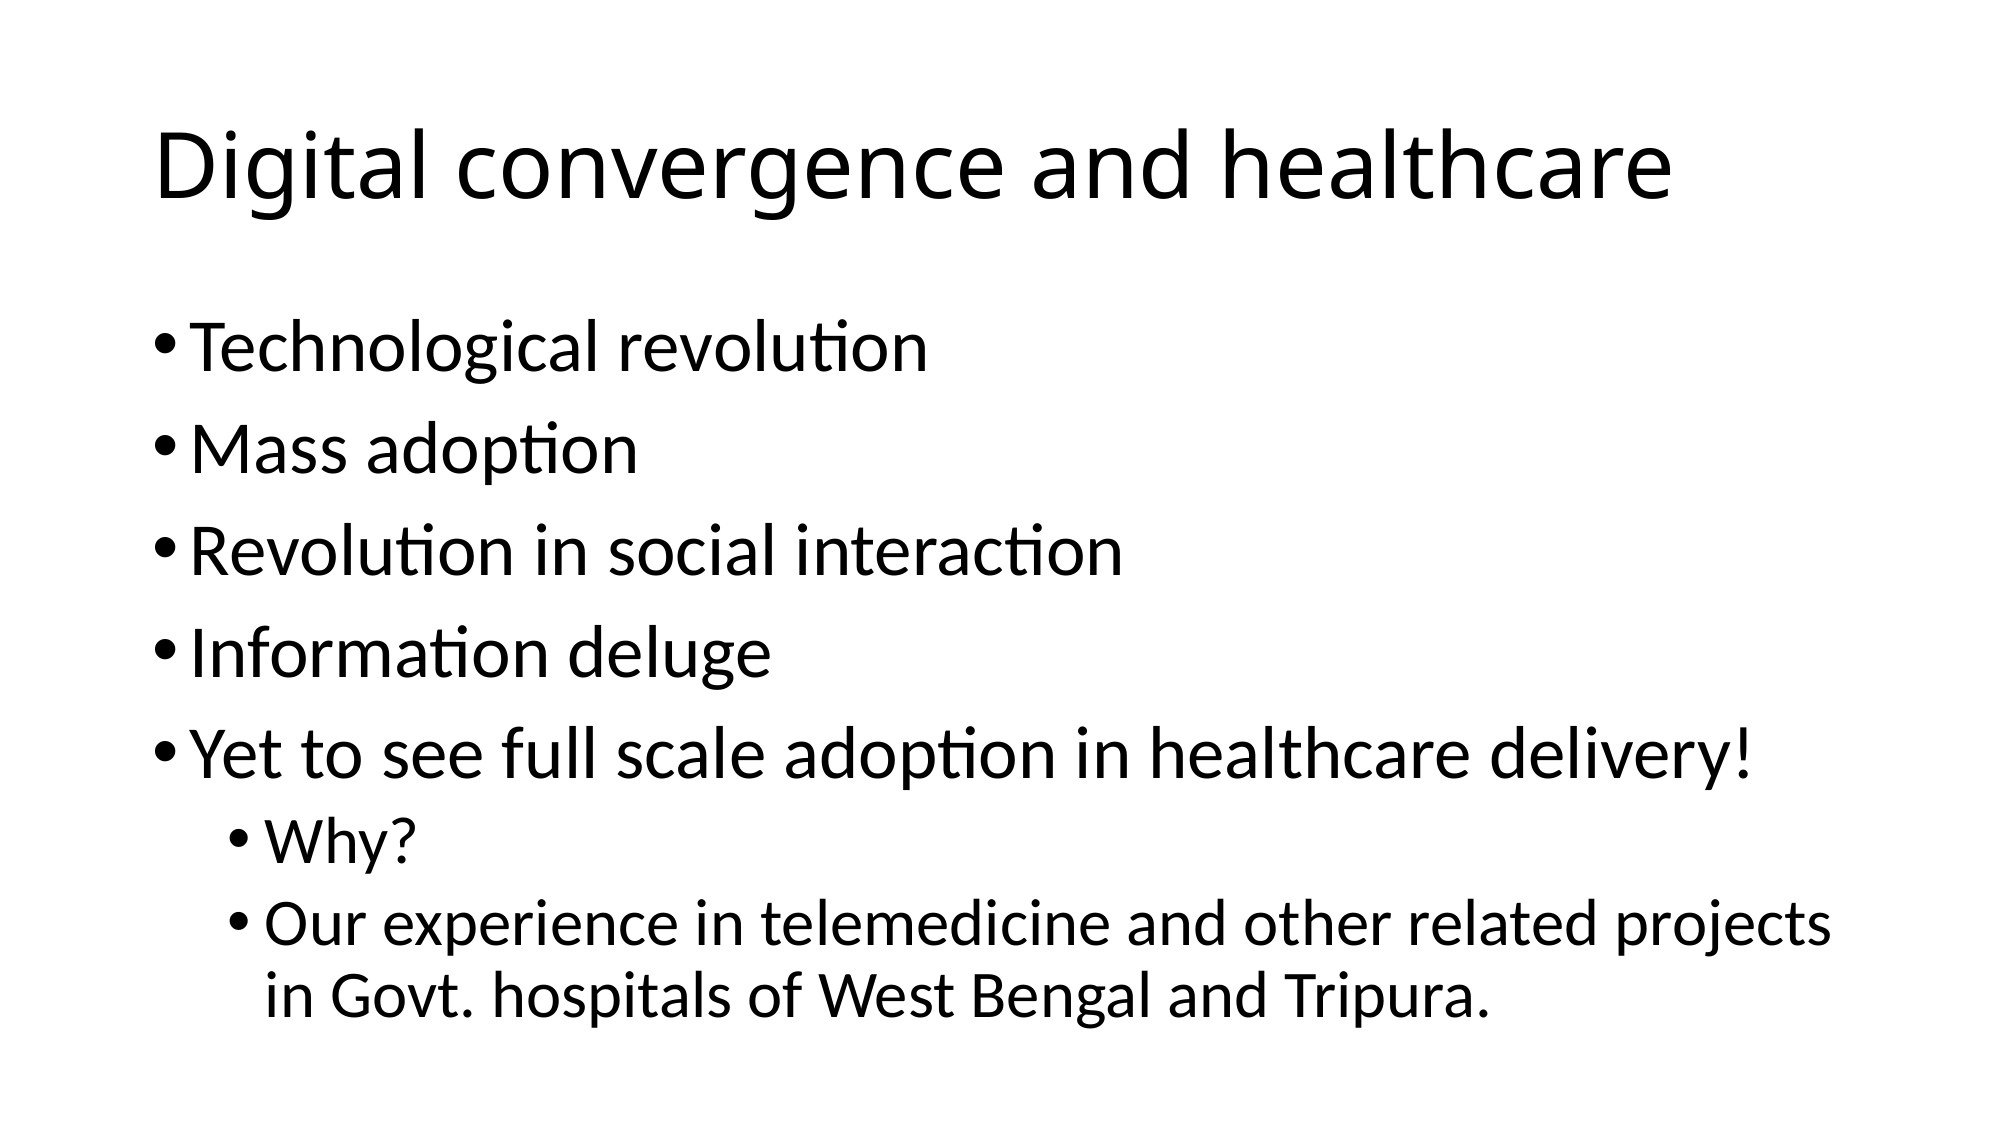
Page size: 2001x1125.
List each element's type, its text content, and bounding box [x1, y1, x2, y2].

list Technological revolution Mass adoption Revolution in social interaction Information deluge Yet to see full scale adoption in healthcare delivery! Why? Our experience in telemedicine and other related projects in Govt. hospitals of West Bengal and Tripura. [137, 299, 1863, 1067]
title Digital convergence and healthcare [137, 59, 1863, 278]
